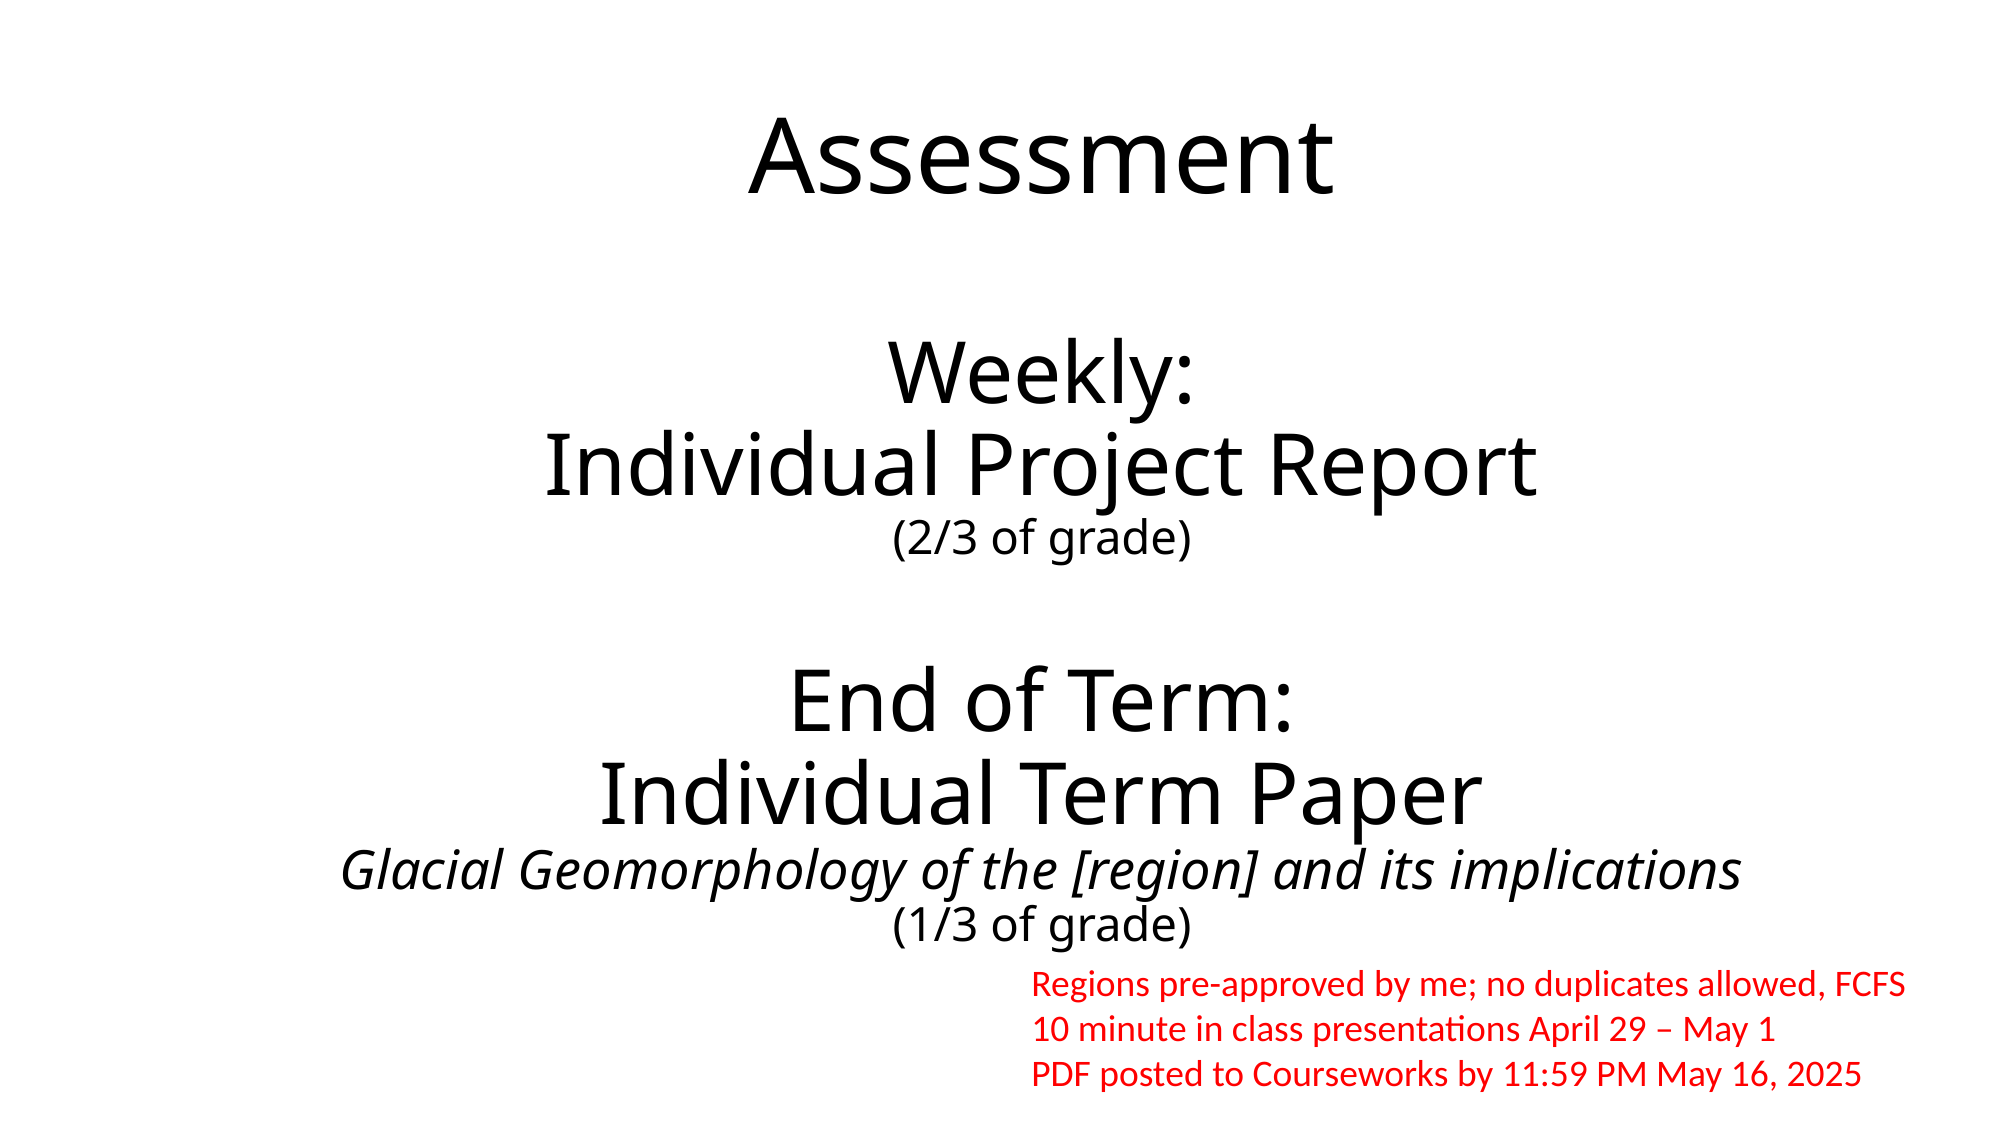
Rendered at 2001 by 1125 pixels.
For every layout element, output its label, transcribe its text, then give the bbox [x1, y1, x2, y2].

title Assessment Weekly: Individual Project Report (2/3 of grade) End of Term: Individual Term Paper Glacial Geomorphology of the [region] and its implications (1/3 of grade) [291, 93, 1792, 1086]
text_box Regions pre-approved by me; no duplicates allowed, FCFS 10 minute in class presentations April 29 – May 1 PDF posted to Courseworks by 11:59 PM May 16, 2025 [1016, 952, 1922, 1102]
